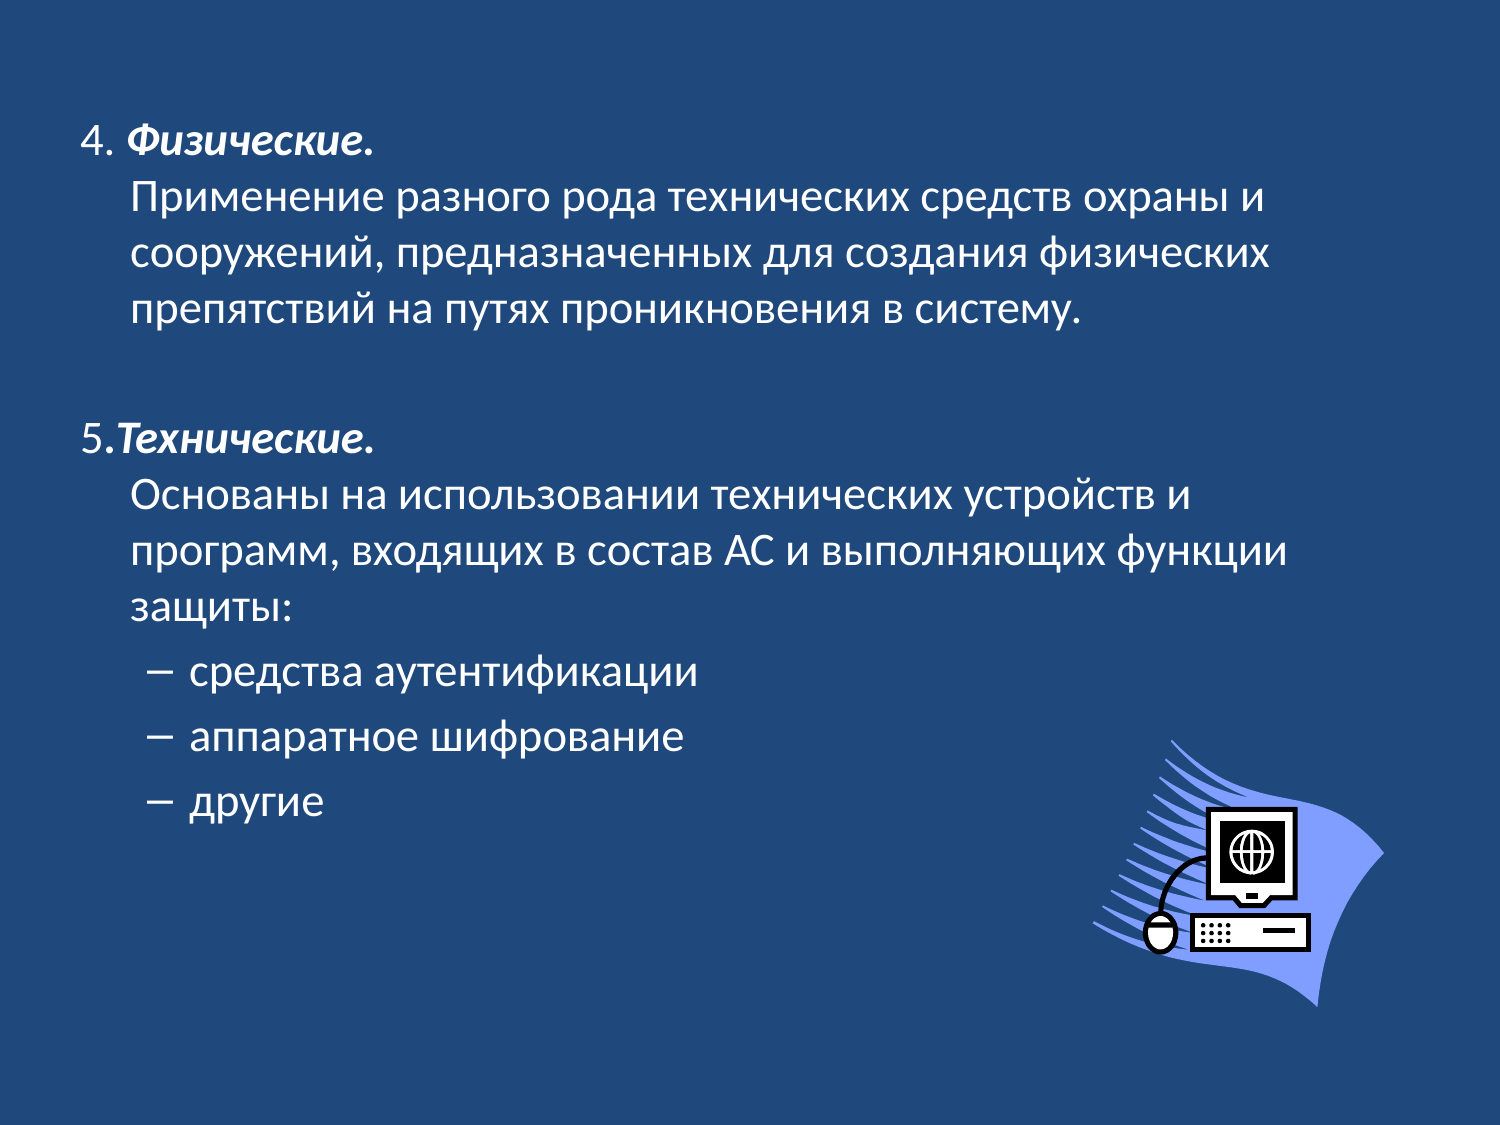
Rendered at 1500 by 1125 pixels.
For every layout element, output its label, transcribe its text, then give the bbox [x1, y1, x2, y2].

list 4. Физические. Применение разного рода технических средств охраны и сооружений, предназначенных для создания физических препятствий на путях проникновения в систему. 5.Технические. Основаны на использовании технических устройств и программ, входящих в состав АС и выполняющих функции защиты: средства аутентификации аппаратное шифрование другие [64, 101, 1415, 845]
picture [1092, 739, 1385, 1008]
